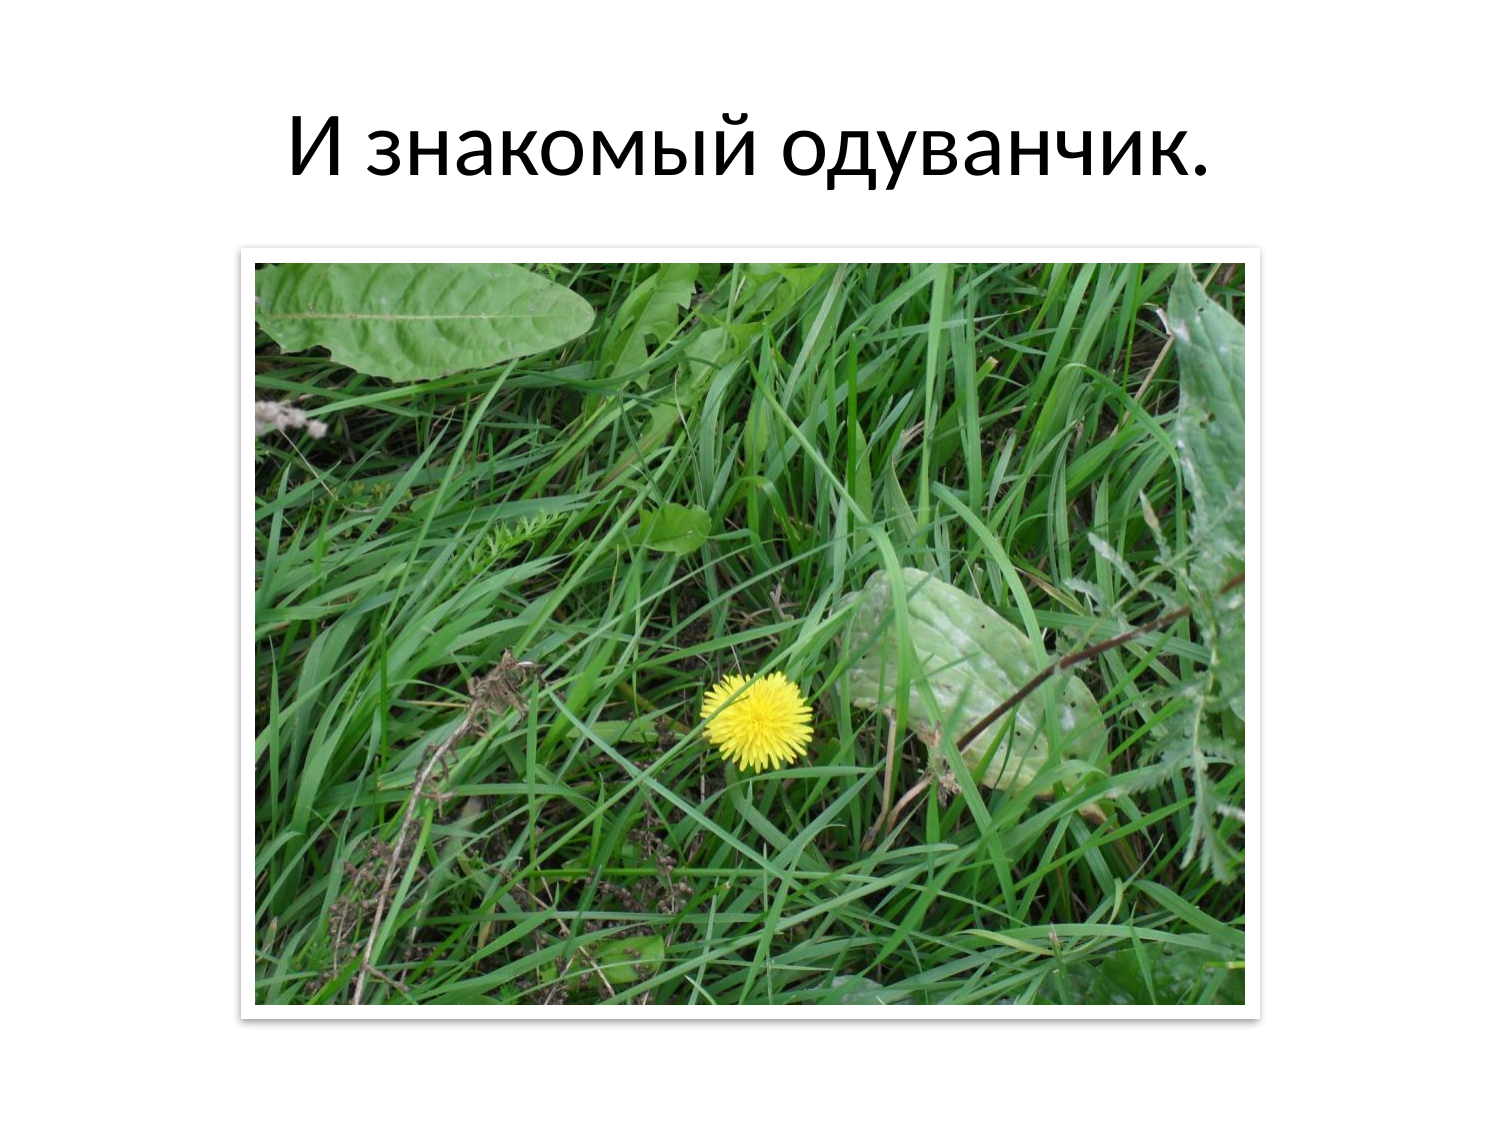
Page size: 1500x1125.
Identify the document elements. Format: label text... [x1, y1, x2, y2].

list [254, 262, 1246, 1006]
title И знакомый одуванчик. [75, 45, 1425, 233]
